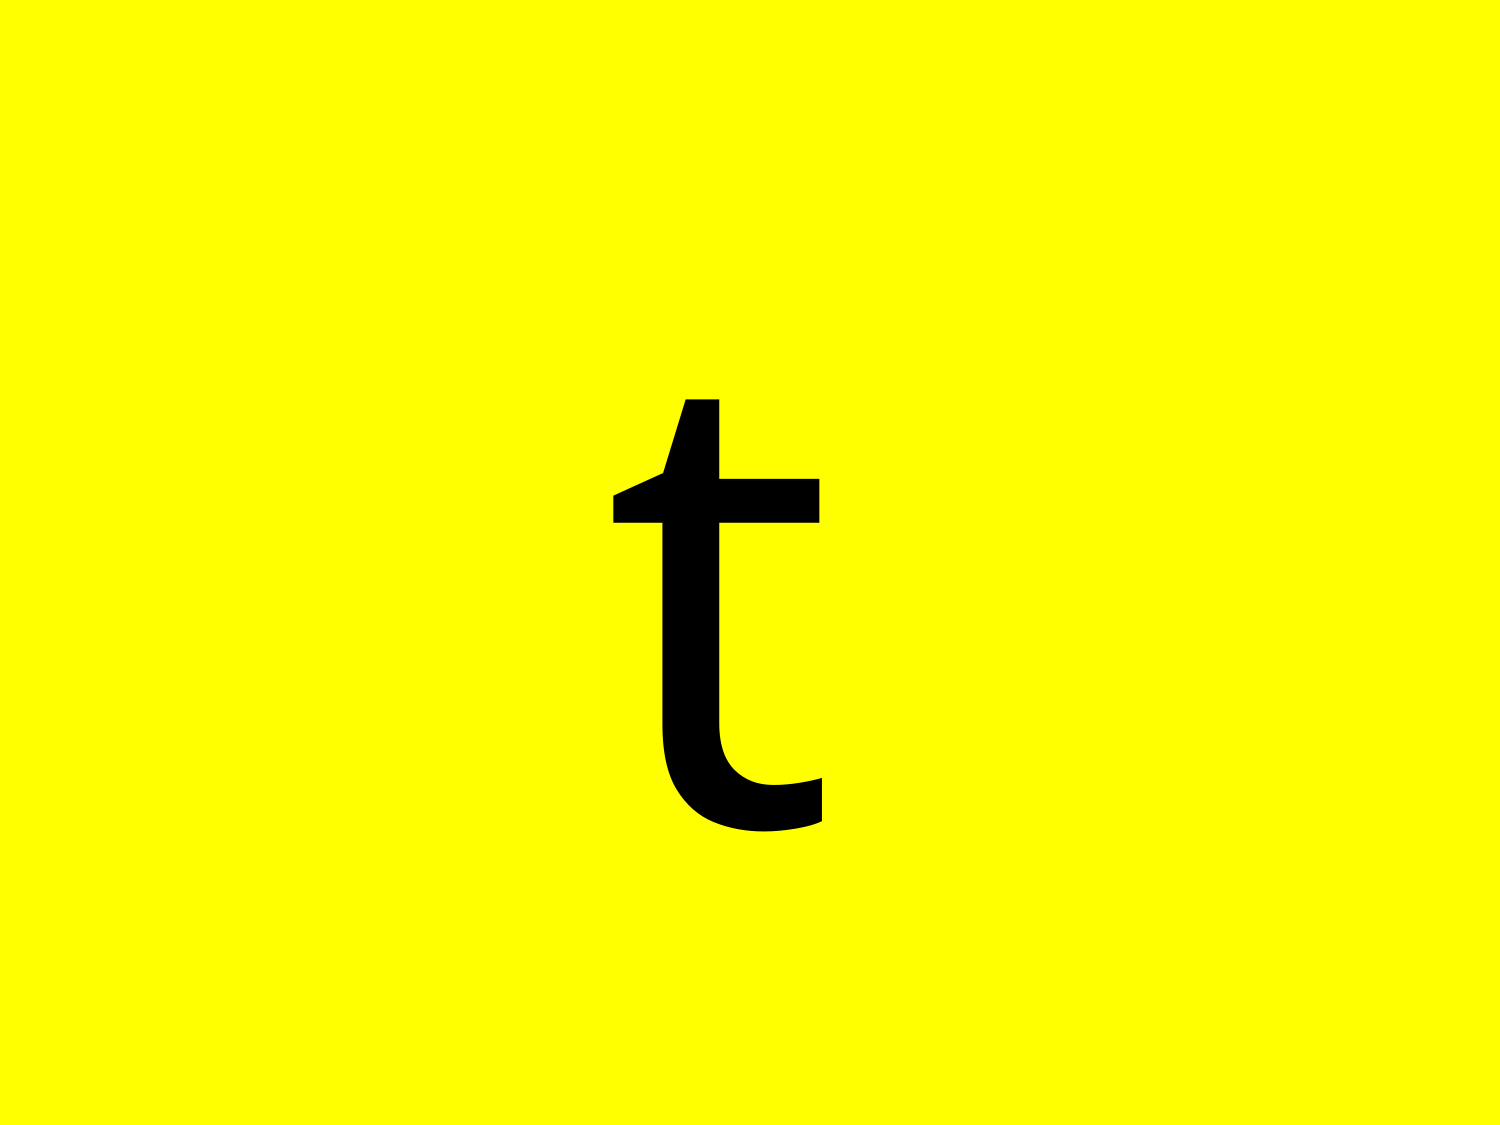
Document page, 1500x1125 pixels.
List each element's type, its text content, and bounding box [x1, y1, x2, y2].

text_box t [454, 172, 987, 963]
